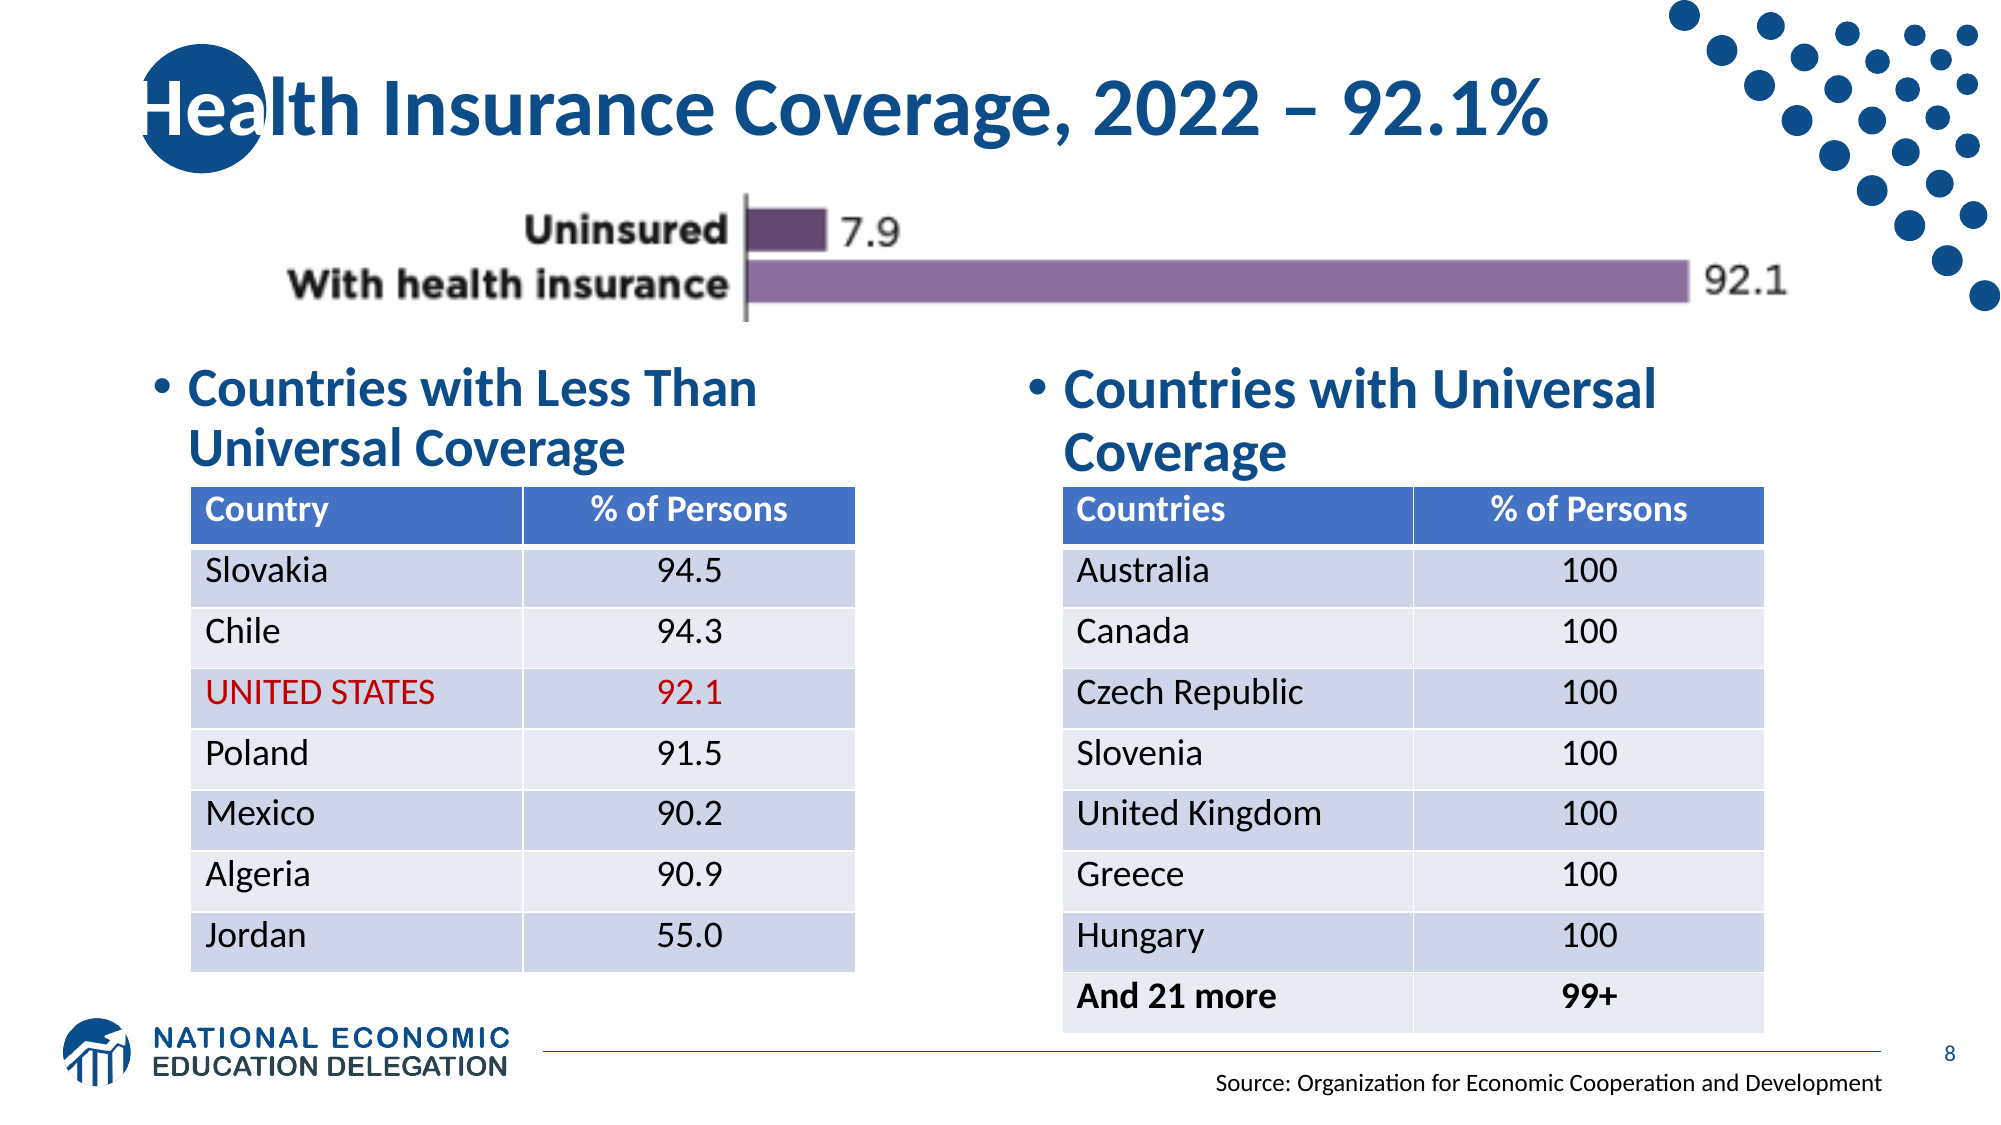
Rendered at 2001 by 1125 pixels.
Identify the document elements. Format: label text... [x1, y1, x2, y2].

title Health Insurance Coverage, 2022 – 92.1% [117, 0, 1843, 218]
table_cell Jordan [191, 913, 522, 972]
text_box Source: Organization for Economic Cooperation and Development [1201, 1059, 1899, 1104]
slide_number 8 [1521, 1022, 1972, 1082]
text_box Countries with Less Than Universal Coverage [137, 350, 984, 486]
table_cell Slovenia [1063, 730, 1413, 789]
table_cell 100 [1414, 550, 1764, 607]
table_cell United Kingdom [1063, 791, 1413, 850]
table_cell 100 [1414, 609, 1764, 668]
table_cell Mexico [191, 791, 522, 850]
picture [55, 1013, 520, 1091]
table_cell 100 [1414, 913, 1764, 972]
table_cell And 21 more [1063, 973, 1413, 1033]
table_cell 90.9 [524, 852, 855, 911]
table_cell 100 [1414, 852, 1764, 911]
table_header Countries [1063, 487, 1413, 544]
table_cell 100 [1414, 791, 1764, 850]
table_cell 55.0 [524, 913, 855, 972]
table_cell 92.1 [524, 669, 855, 728]
table_cell 100 [1414, 669, 1764, 728]
table_cell Chile [191, 609, 522, 668]
table_cell 94.3 [524, 609, 855, 668]
table_cell Greece [1063, 852, 1413, 911]
table_header Country [191, 487, 522, 544]
table_cell 90.2 [524, 791, 855, 850]
table_cell Czech Republic [1063, 669, 1413, 728]
table_cell Australia [1063, 550, 1413, 607]
table_cell Poland [191, 730, 522, 789]
table_cell 91.5 [524, 730, 855, 789]
table_cell 94.5 [524, 550, 855, 607]
table_header % of Persons [524, 487, 855, 544]
table_cell Canada [1063, 609, 1413, 668]
table_header % of Persons [1414, 487, 1764, 544]
table_cell Hungary [1063, 913, 1413, 972]
text_box Countries with Universal Coverage [1012, 350, 1863, 486]
picture [264, 186, 1821, 322]
table_cell 100 [1414, 730, 1764, 789]
table_cell Slovakia [191, 550, 522, 607]
table_cell Algeria [191, 852, 522, 911]
table_cell 99+ [1414, 973, 1764, 1033]
table_cell UNITED STATES [191, 669, 522, 728]
